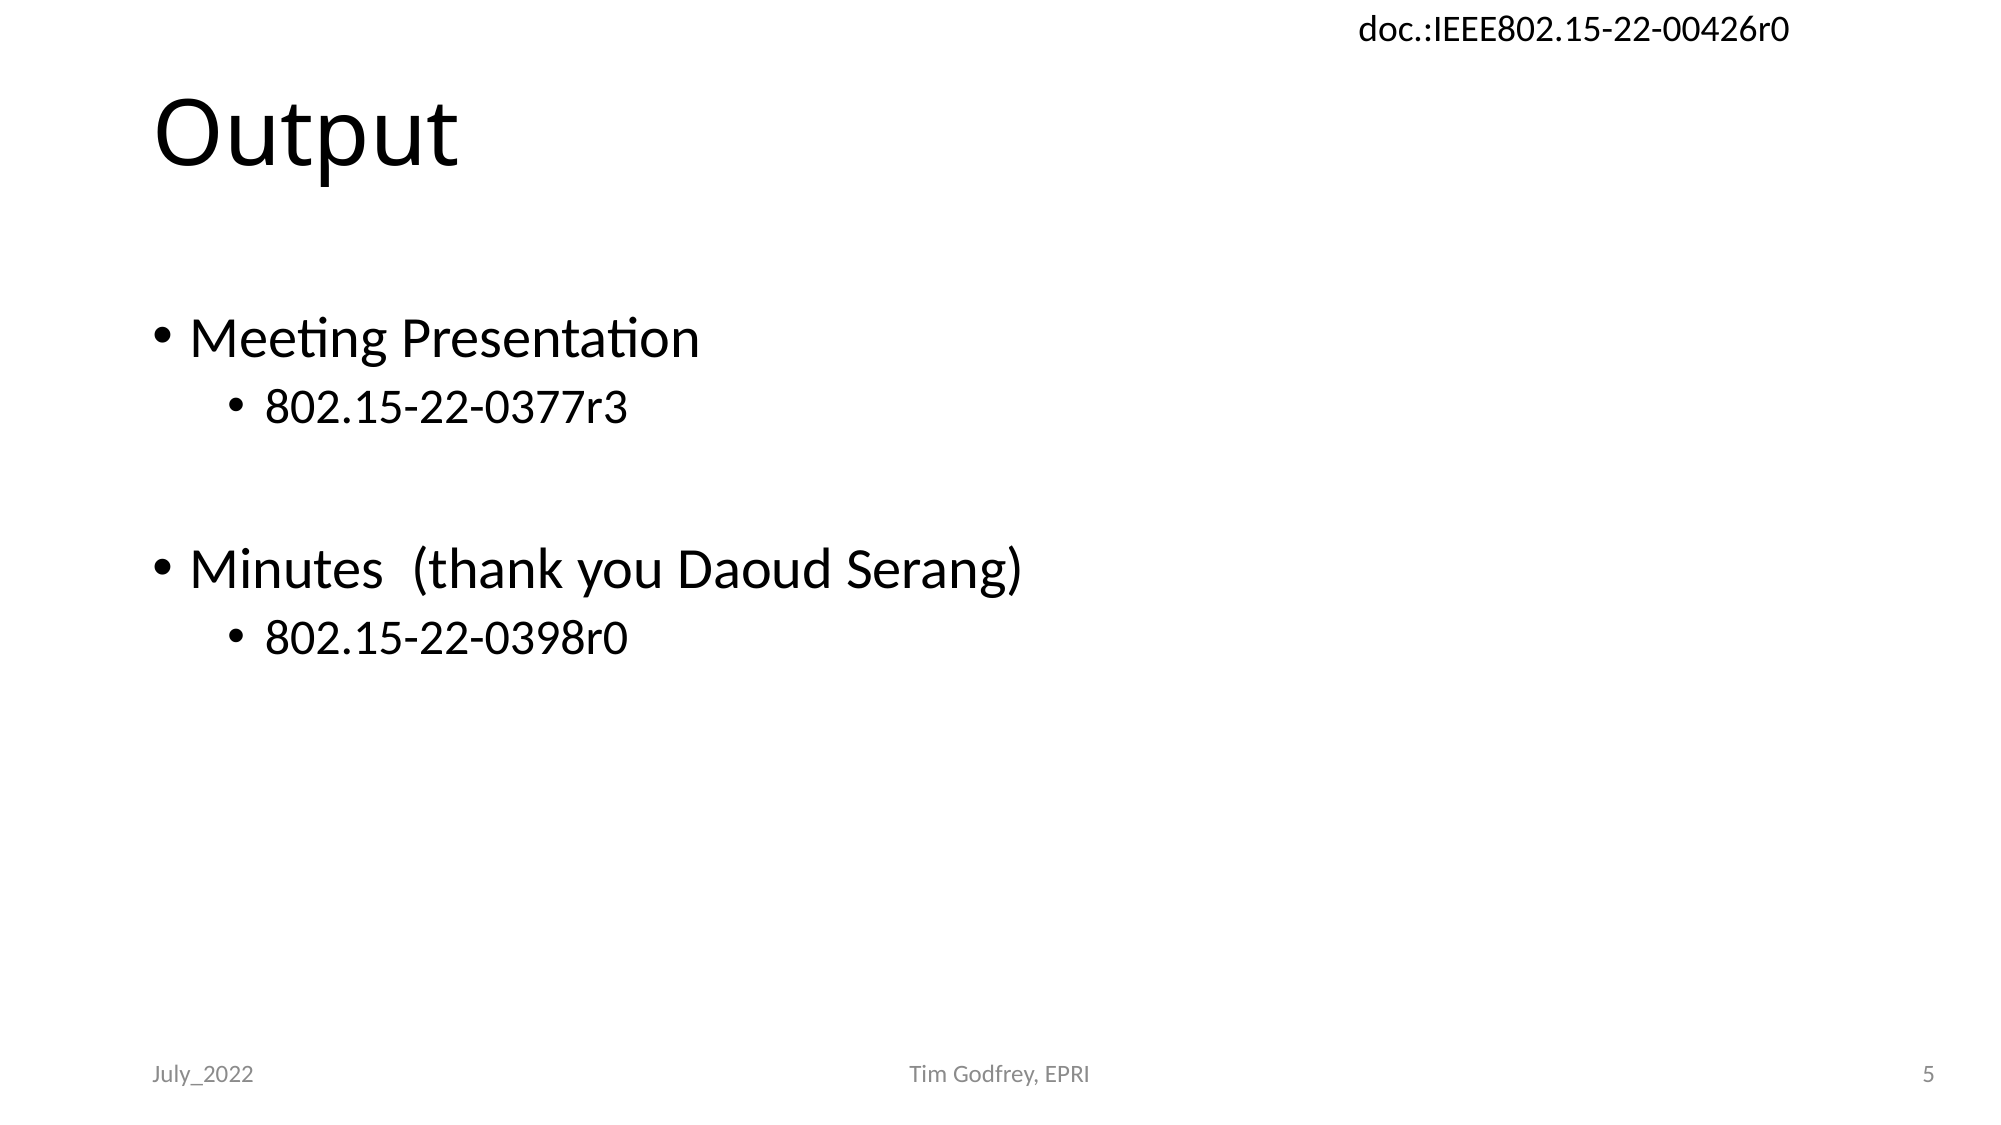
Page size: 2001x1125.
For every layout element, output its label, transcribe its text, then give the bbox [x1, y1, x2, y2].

slide_number 5 [1462, 1042, 1950, 1103]
list Meeting Presentation 802.15-22-0377r3 Minutes (thank you Daoud Serang) 802.15-22-0398r0 [137, 299, 1863, 1014]
slide_number July_2022 [137, 1042, 588, 1103]
title Output [137, 59, 1863, 213]
footer Tim Godfrey, EPRI [662, 1042, 1338, 1103]
